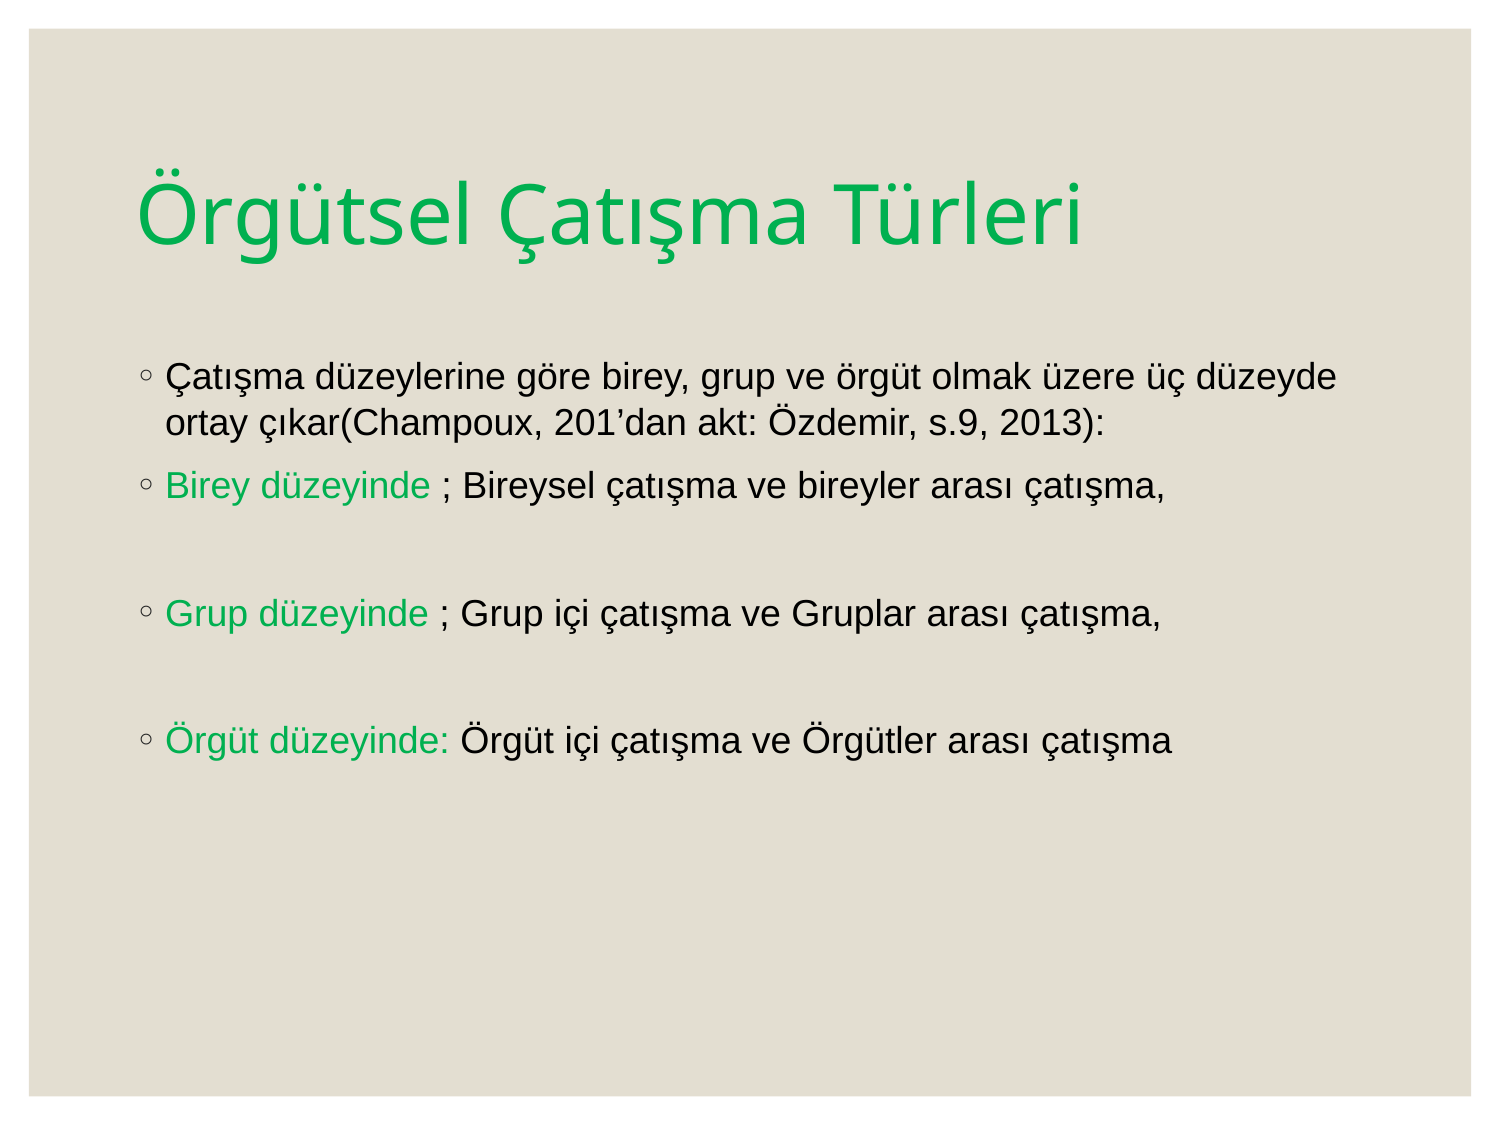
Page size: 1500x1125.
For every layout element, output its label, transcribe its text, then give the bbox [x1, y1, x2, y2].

title Örgütsel Çatışma Türleri [120, 105, 1380, 331]
list Çatışma düzeylerine göre birey, grup ve örgüt olmak üzere üç düzeyde ortay çıkar(Champoux, 201’dan akt: Özdemir, s.9, 2013): Birey düzeyinde ; Bireysel çatışma ve bireyler arası çatışma, Grup düzeyinde ; Grup içi çatışma ve Gruplar arası çatışma, Örgüt düzeyinde: Örgüt içi çatışma ve Örgütler arası çatışma [120, 345, 1380, 990]
